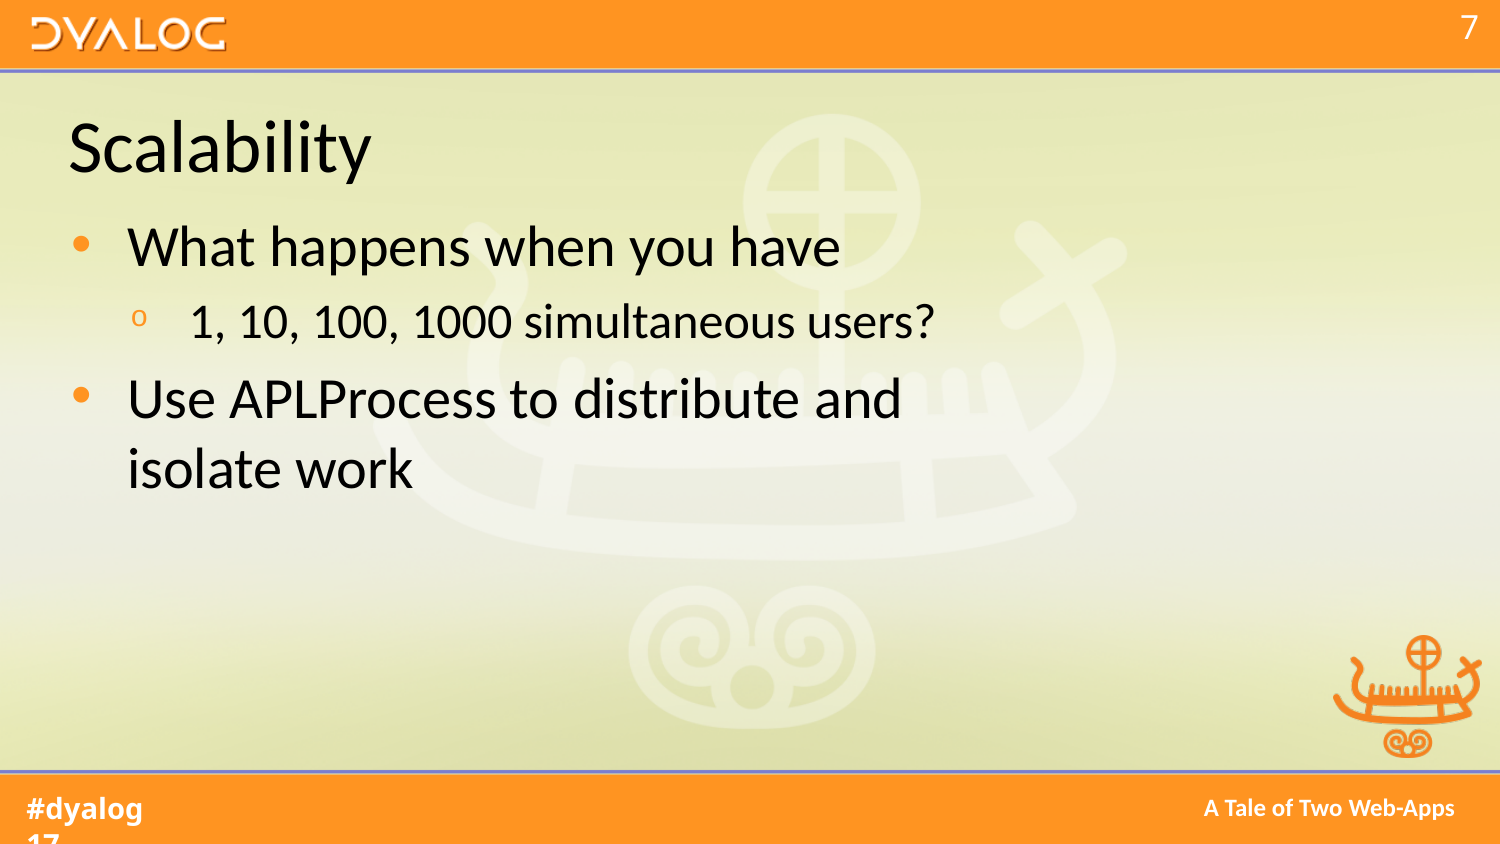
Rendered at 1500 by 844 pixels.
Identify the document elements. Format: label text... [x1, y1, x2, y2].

list What happens when you have 1, 10, 100, 1000 simultaneous users? Use APLProcess to distribute and isolate work [56, 200, 1069, 758]
picture [0, 0, 1500, 844]
footer A Tale of Two Web-Apps [964, 783, 1471, 829]
title Scalability [53, 94, 1425, 192]
